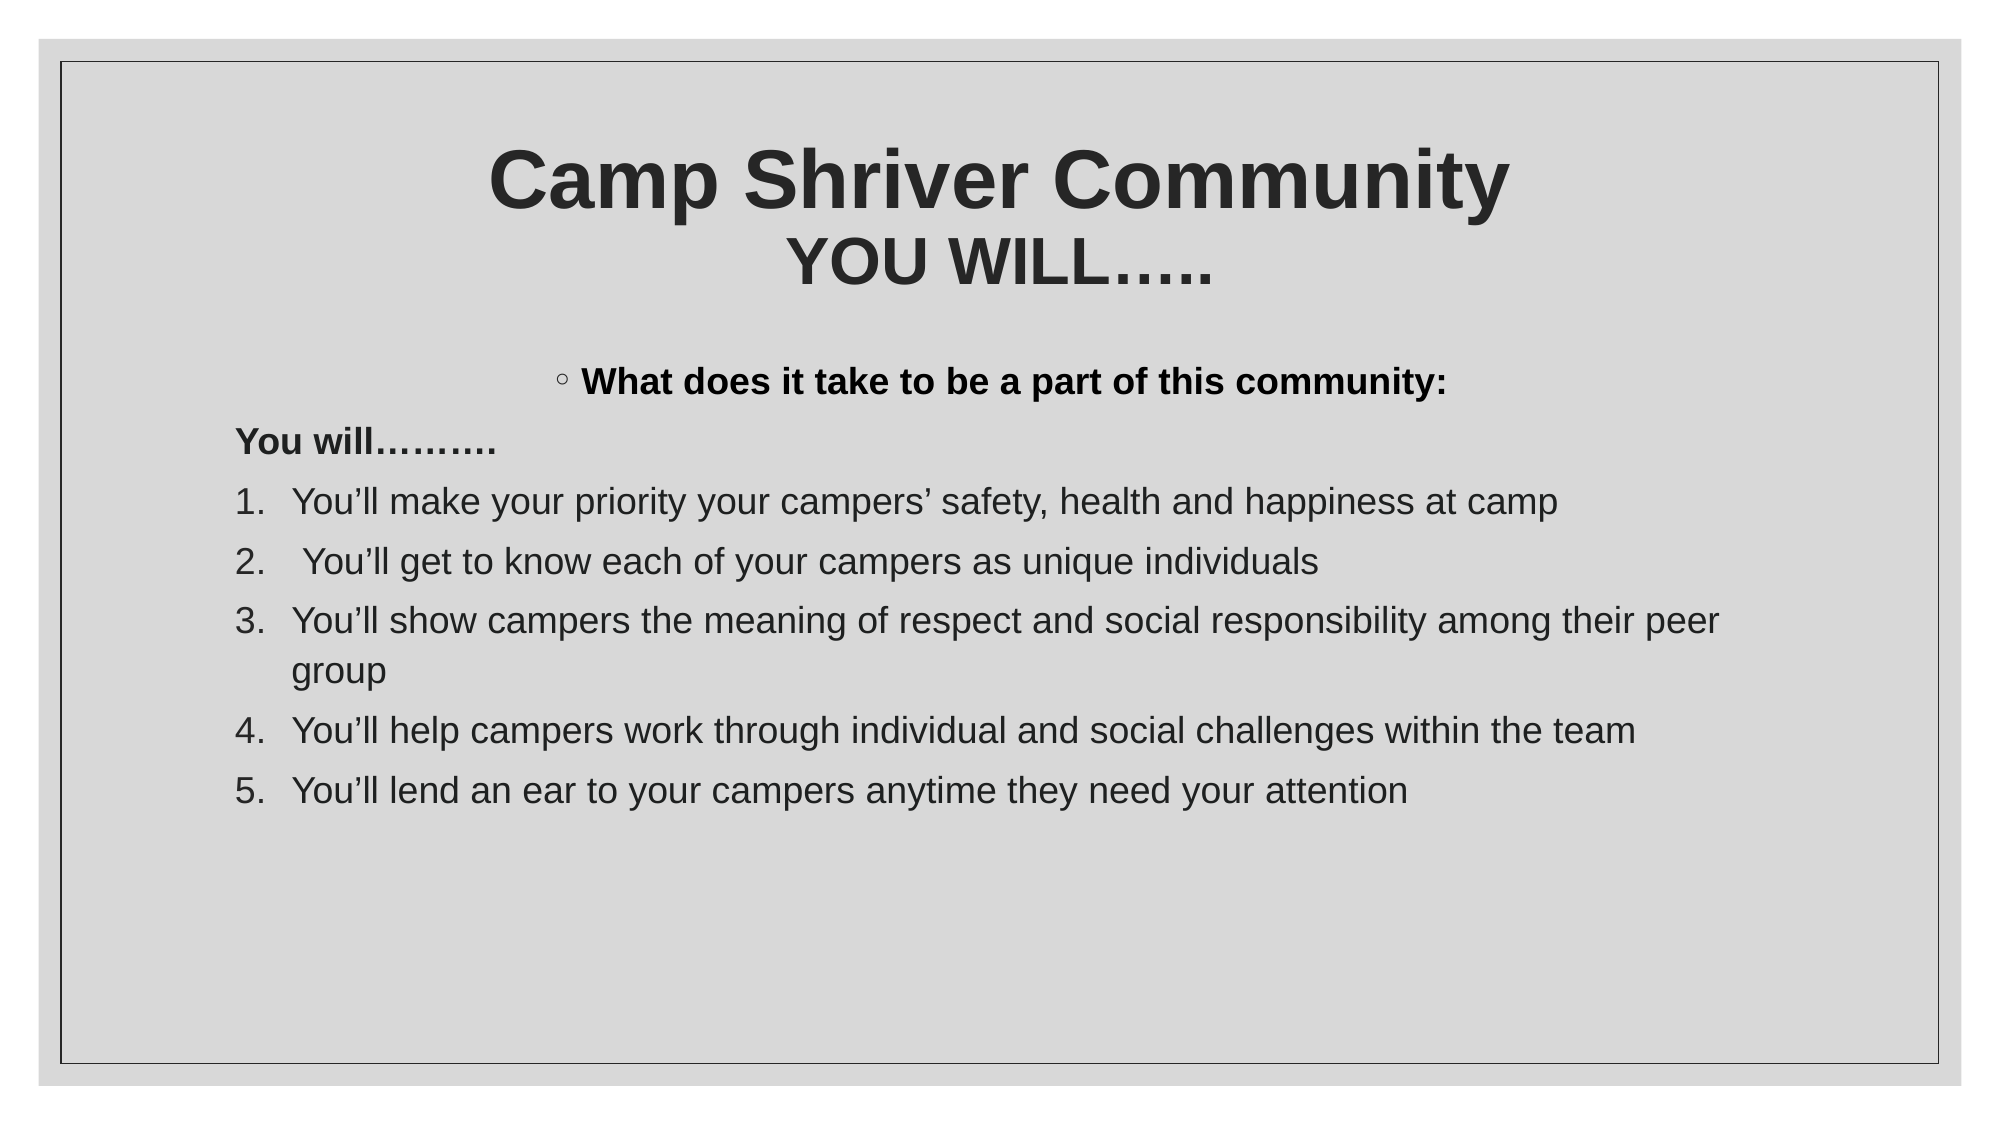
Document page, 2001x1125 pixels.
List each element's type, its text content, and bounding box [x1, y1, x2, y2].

list What does it take to be a part of this community: You will………. You’ll make your priority your campers’ safety, health and happiness at camp You’ll get to know each of your campers as unique individuals You’ll show campers the meaning of respect and social responsibility among their peer group You’ll help campers work through individual and social challenges within the team You’ll lend an ear to your campers anytime they need your attention [174, 345, 1825, 977]
title Camp Shriver Community YOU WILL….. [174, 105, 1825, 331]
